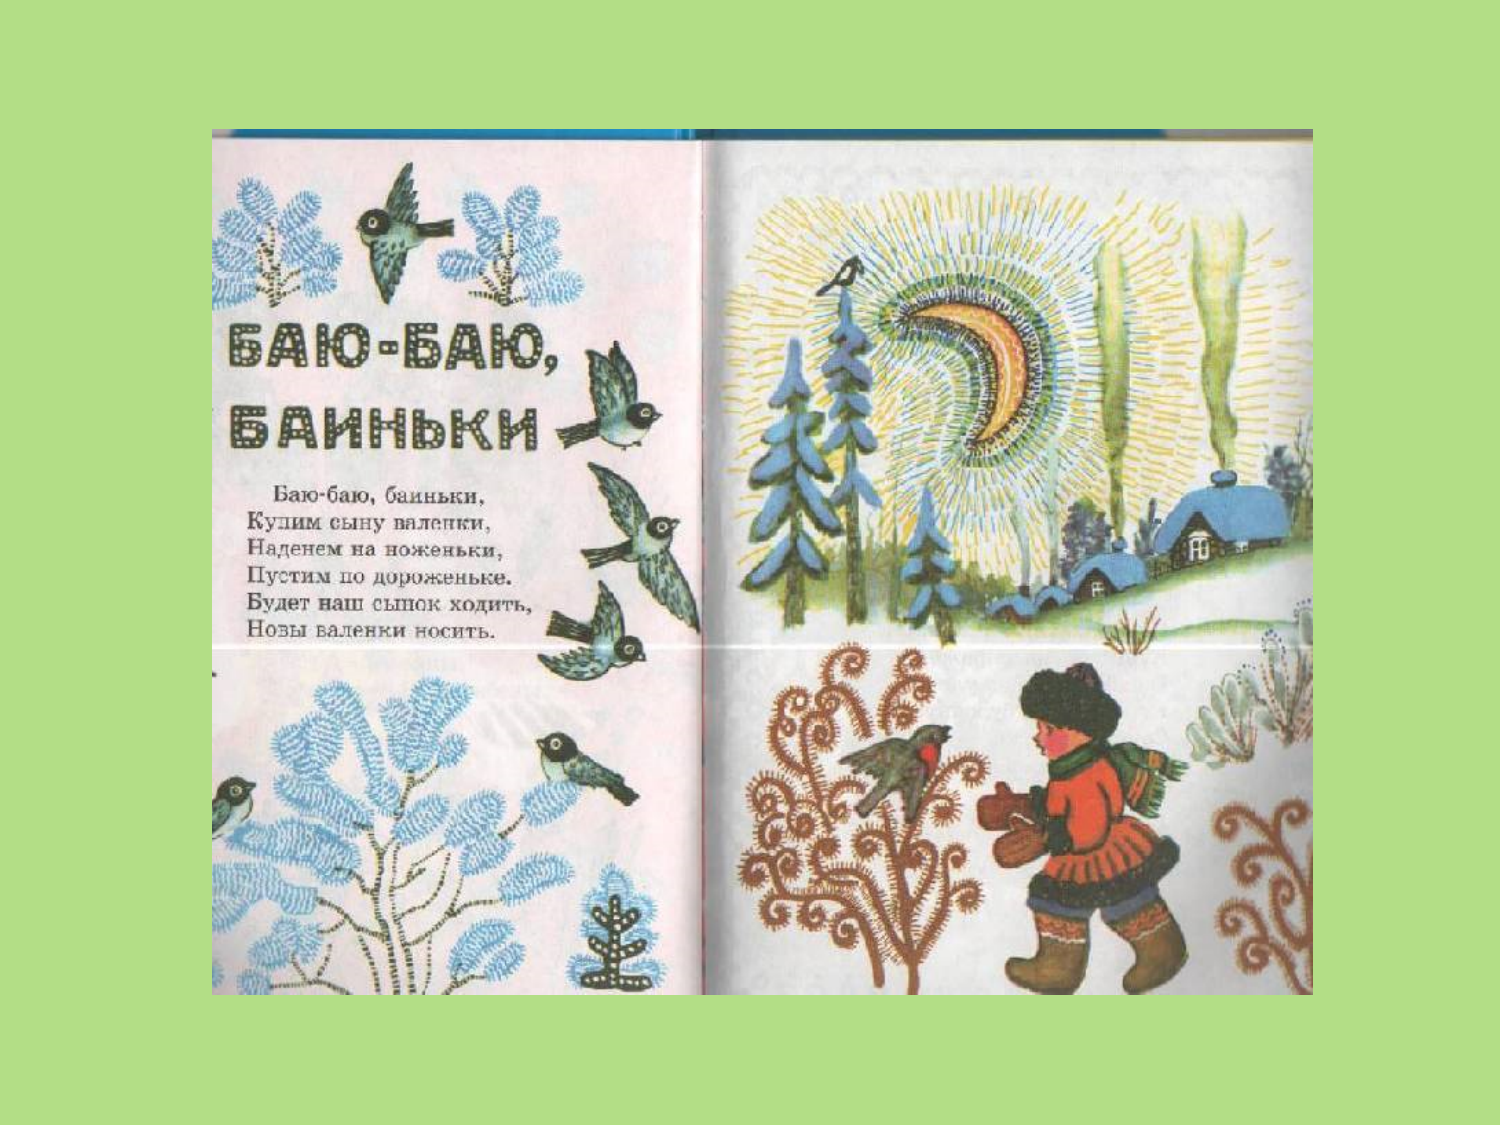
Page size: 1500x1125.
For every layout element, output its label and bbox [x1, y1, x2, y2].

picture [212, 129, 1313, 996]
